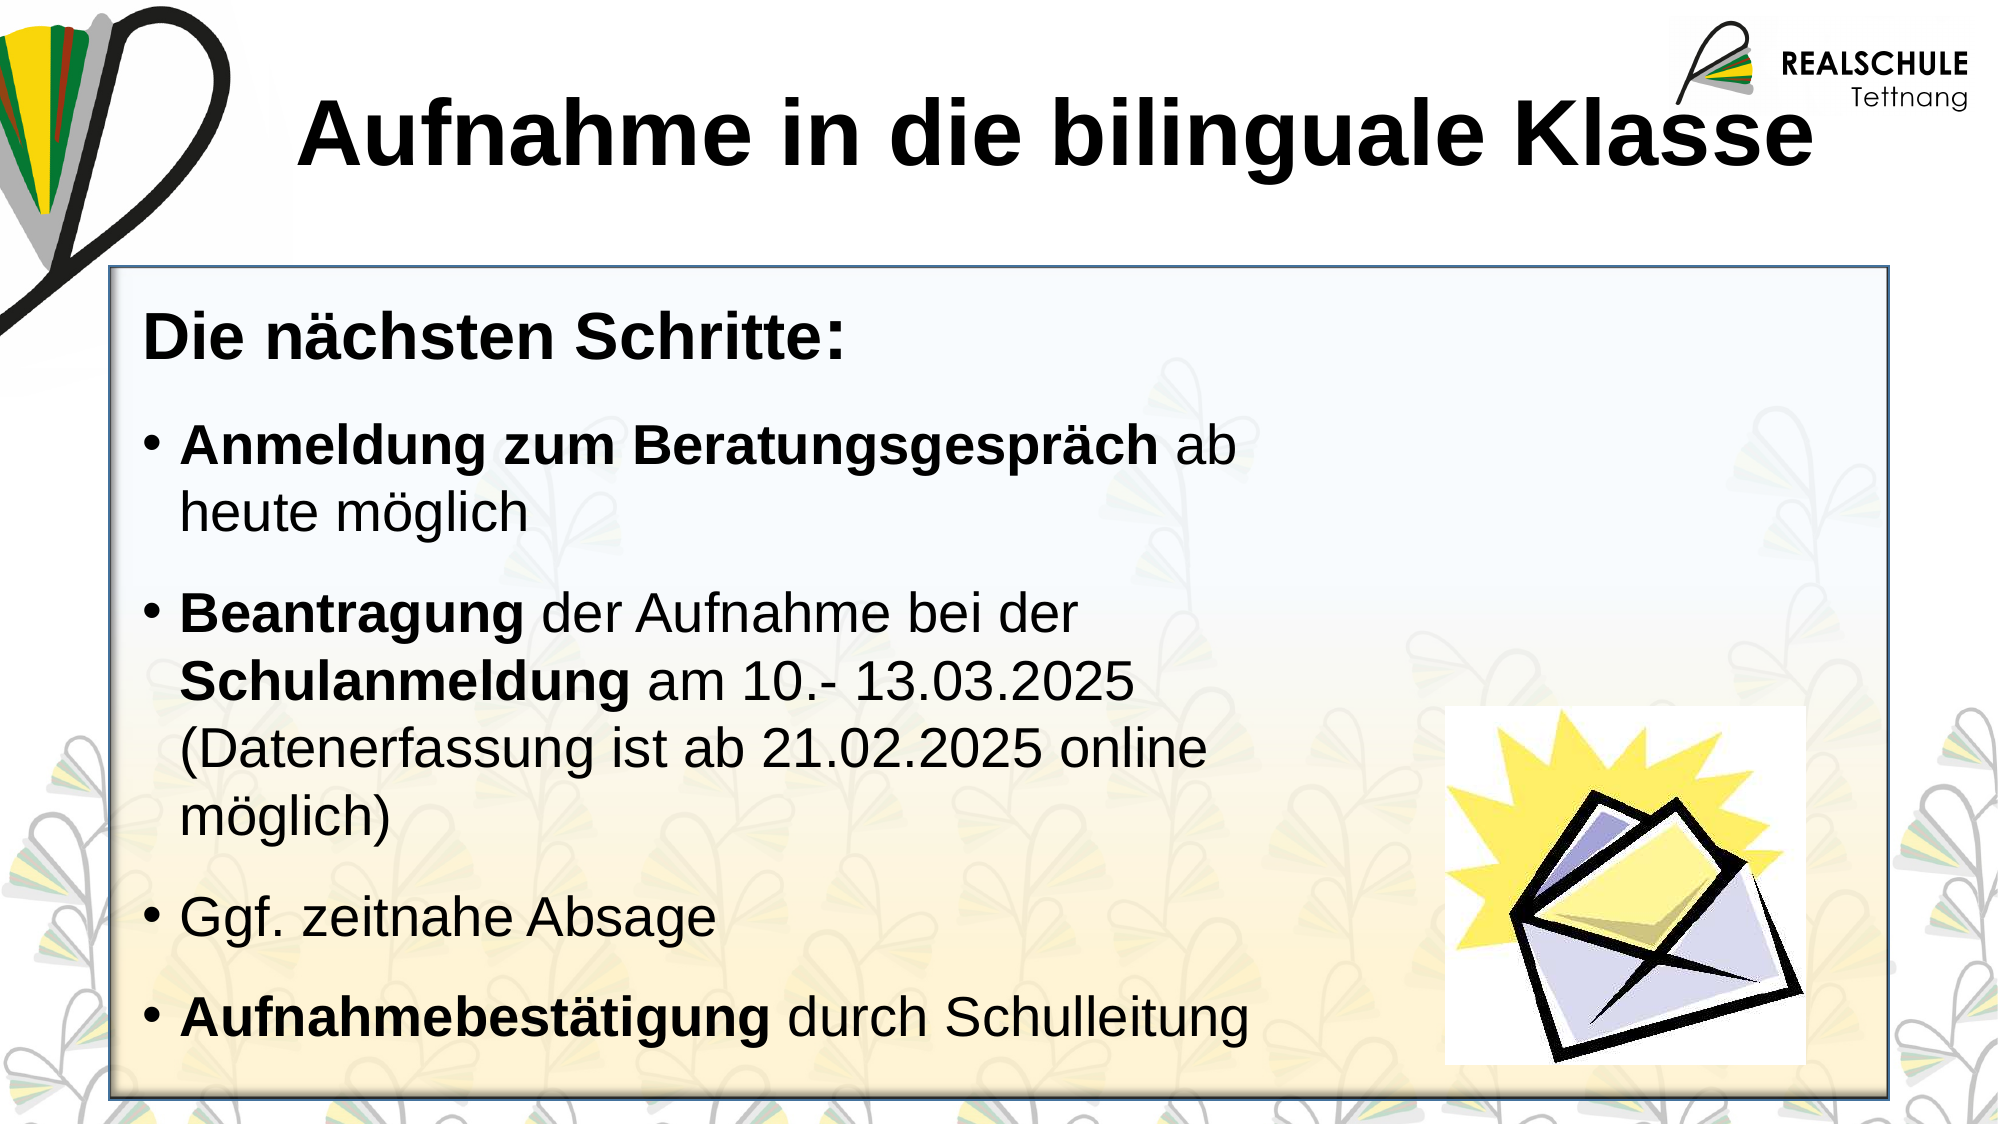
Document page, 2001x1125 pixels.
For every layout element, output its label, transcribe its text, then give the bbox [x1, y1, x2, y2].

picture [0, 0, 1998, 1124]
list Die nächsten Schritte: Anmeldung zum Beratungsgespräch ab heute möglich Beantragung der Aufnahme bei der Schulanmeldung am 10.- 13.03.2025 (Datenerfassung ist ab 21.02.2025 online möglich) Ggf. zeitnahe Absage Aufnahmebestätigung durch Schulleitung [126, 276, 1394, 1086]
title Aufnahme in die bilinguale Klasse [280, 38, 1890, 233]
